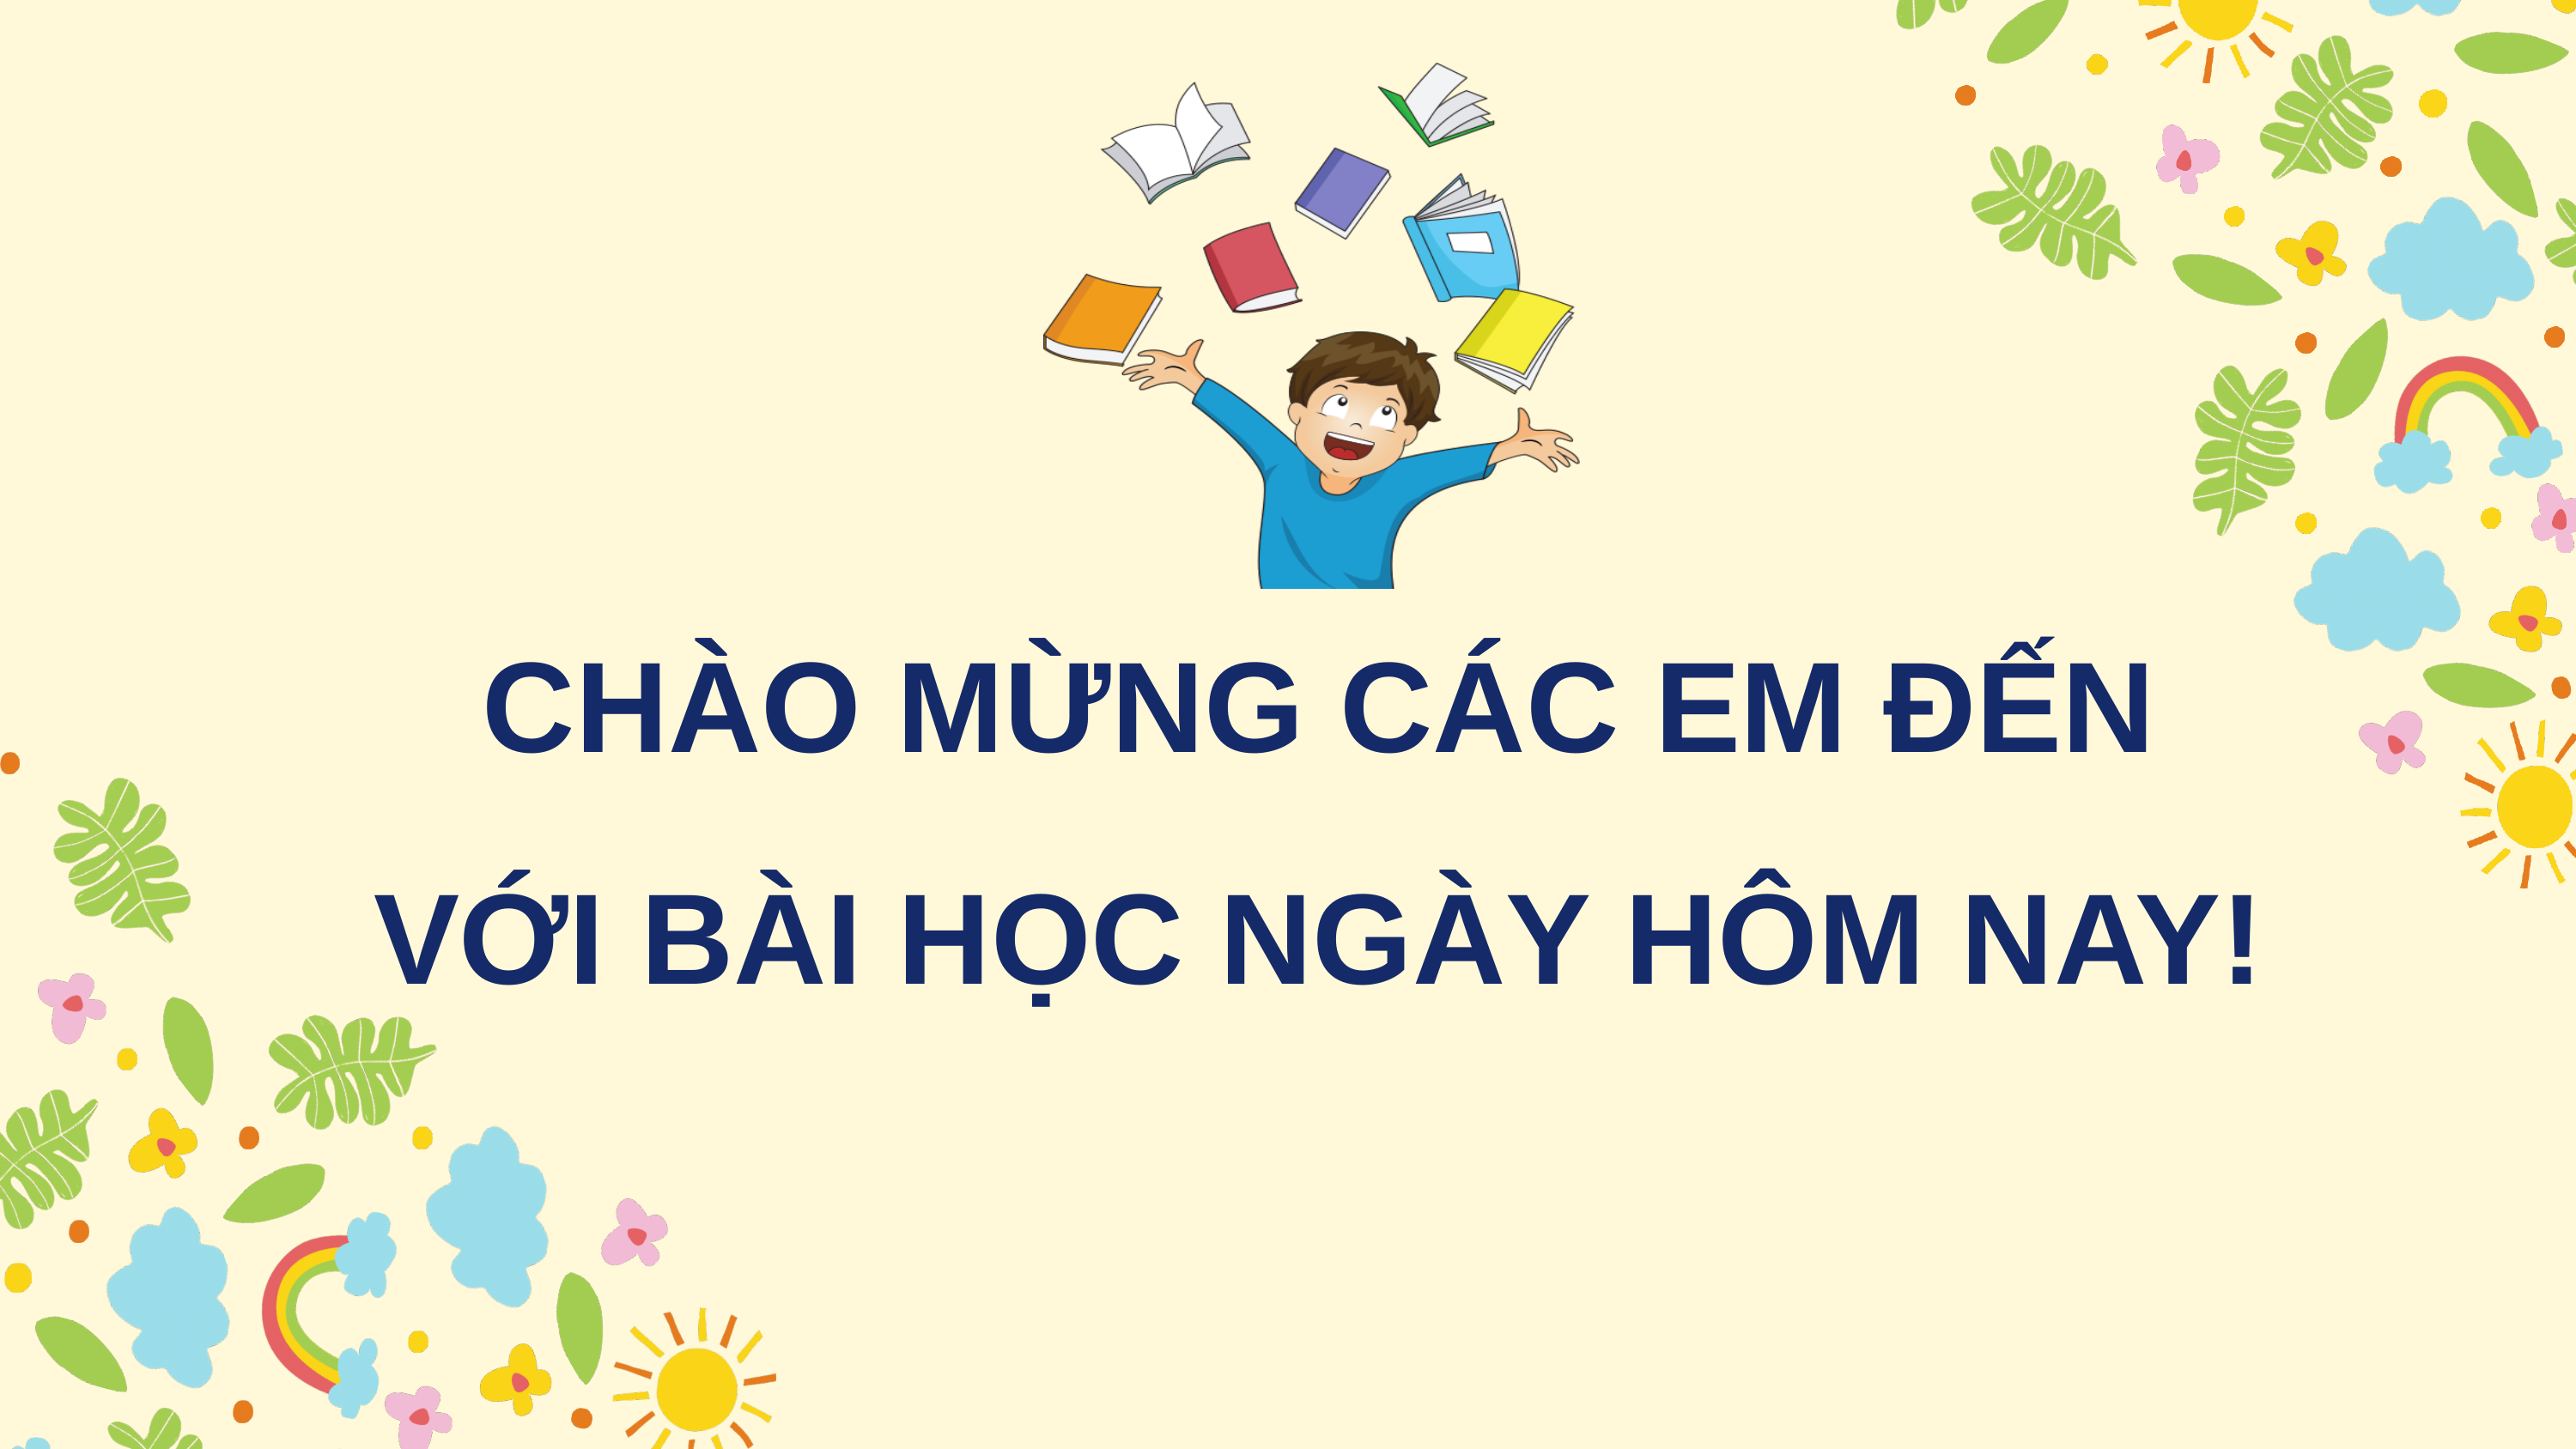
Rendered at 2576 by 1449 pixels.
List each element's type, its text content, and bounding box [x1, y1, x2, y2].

picture [1043, 63, 1580, 589]
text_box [1835, 0, 2576, 935]
text_box CHÀO MỪNG CÁC EM ĐẾN VỚI BÀI HỌC NGÀY HÔM NAY! [360, 546, 2279, 1010]
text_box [0, 604, 805, 1449]
